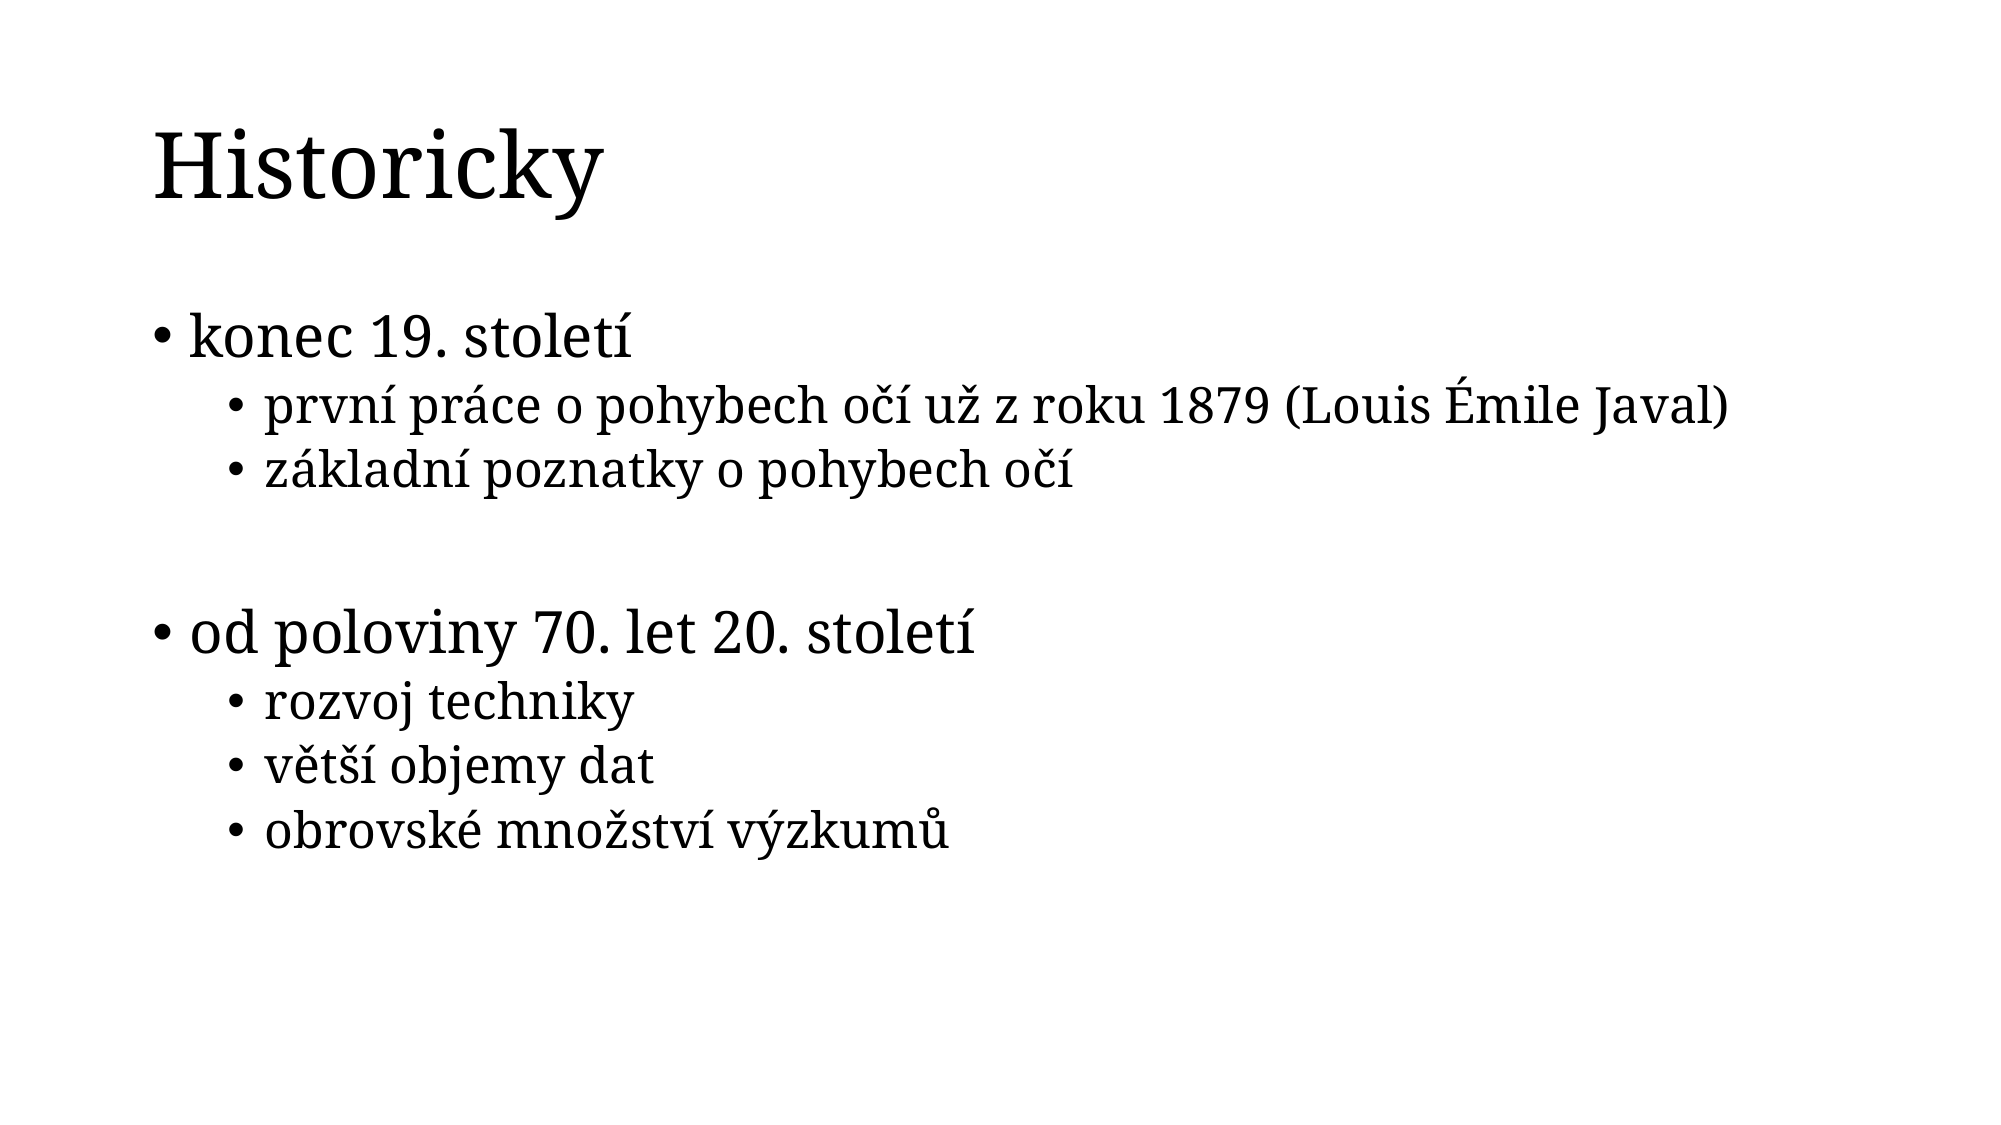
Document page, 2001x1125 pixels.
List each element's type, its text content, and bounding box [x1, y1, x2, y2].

title Historicky [137, 59, 1863, 278]
list konec 19. století první práce o pohybech očí už z roku 1879 (Louis Émile Javal) základní poznatky o pohybech očí od poloviny 70. let 20. století rozvoj techniky větší objemy dat obrovské množství výzkumů [137, 299, 1863, 1014]
